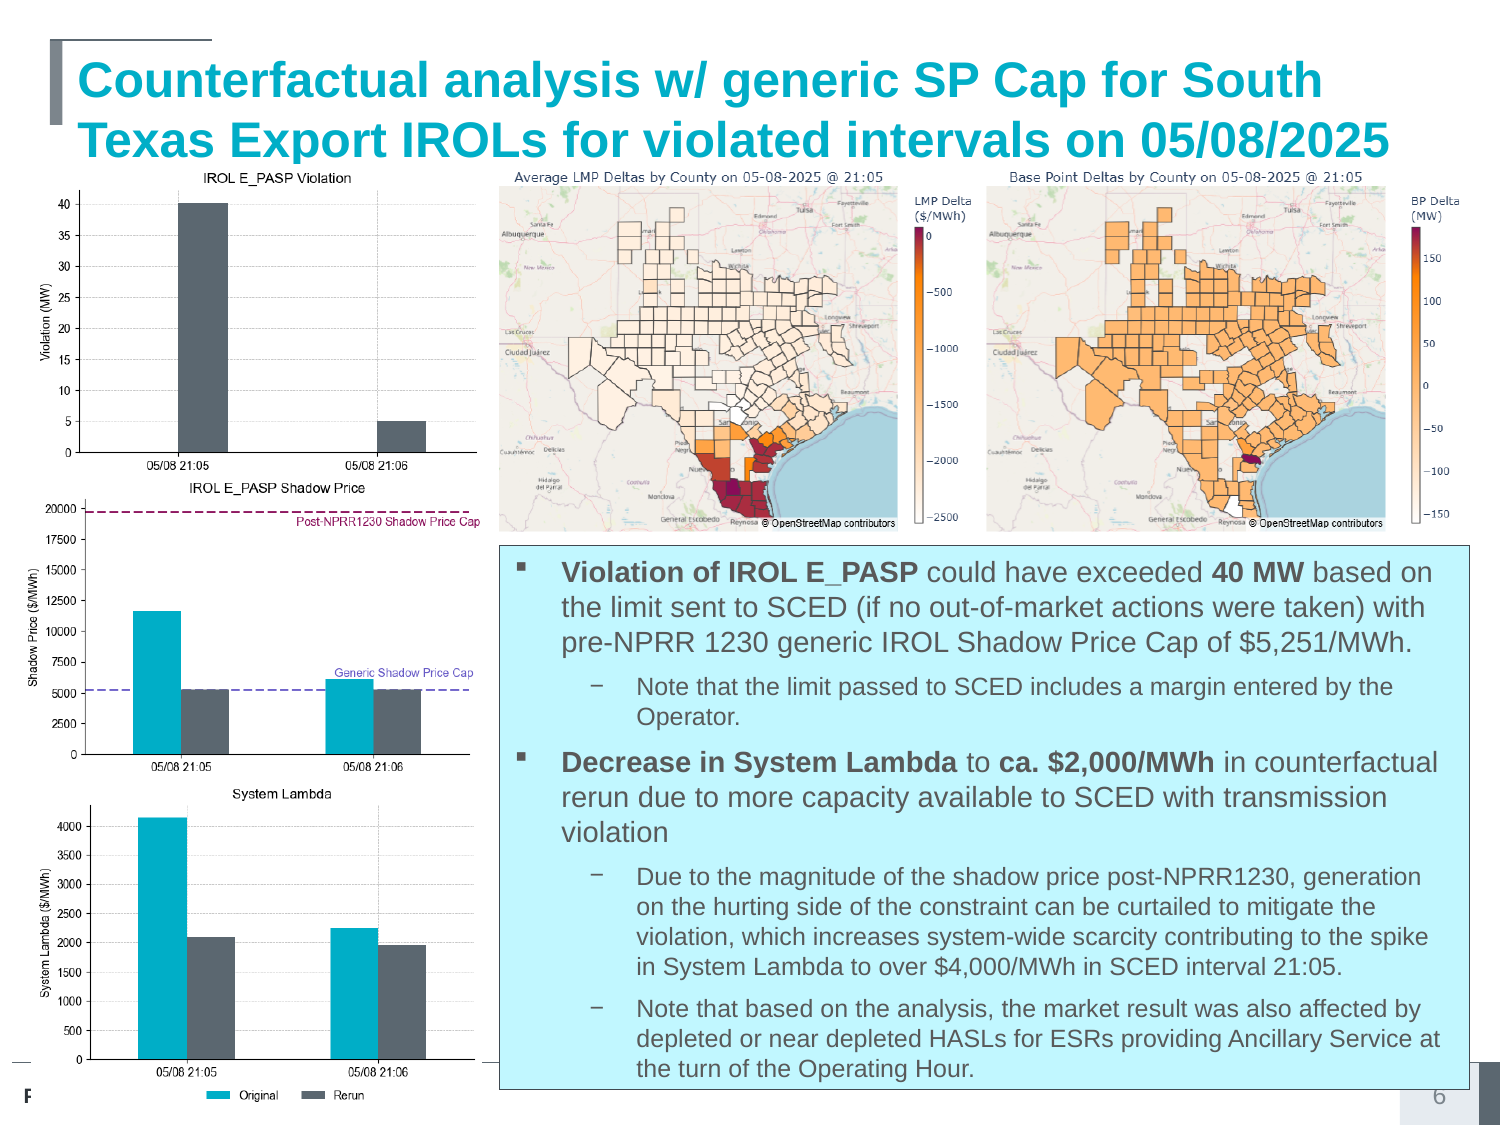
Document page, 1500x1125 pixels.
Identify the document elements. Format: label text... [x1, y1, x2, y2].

text_box Violation of IROL E_PASP could have exceeded 40 MW based on the limit sent to SCED (if no out-of-market actions were taken) with pre-NPRR 1230 generic IROL Shadow Price Cap of $5,251/MWh. Note that the limit passed to SCED includes a margin entered by the Operator. Decrease in System Lambda to ca. $2,000/MWh in counterfactual rerun due to more capacity available to SCED with transmission violation Due to the magnitude of the shadow price post-NPRR1230, generation on the hurting side of the constraint can be curtailed to mitigate the violation, which increases system-wide scarcity contributing to the spike in System Lambda to over $4,000/MWh in SCED interval 21:05. Note that based on the analysis, the market result was also affected by depleted or near depleted HASLs for ESRs providing Ancillary Service at the turn of the Operating Hour. [499, 545, 1470, 1090]
title Counterfactual analysis w/ generic SP Cap for South Texas Export IROLs for violated intervals on 05/08/2025 [62, 39, 1450, 125]
picture [19, 164, 488, 1115]
slide_number 6 [1400, 1076, 1480, 1113]
picture [494, 169, 1468, 539]
